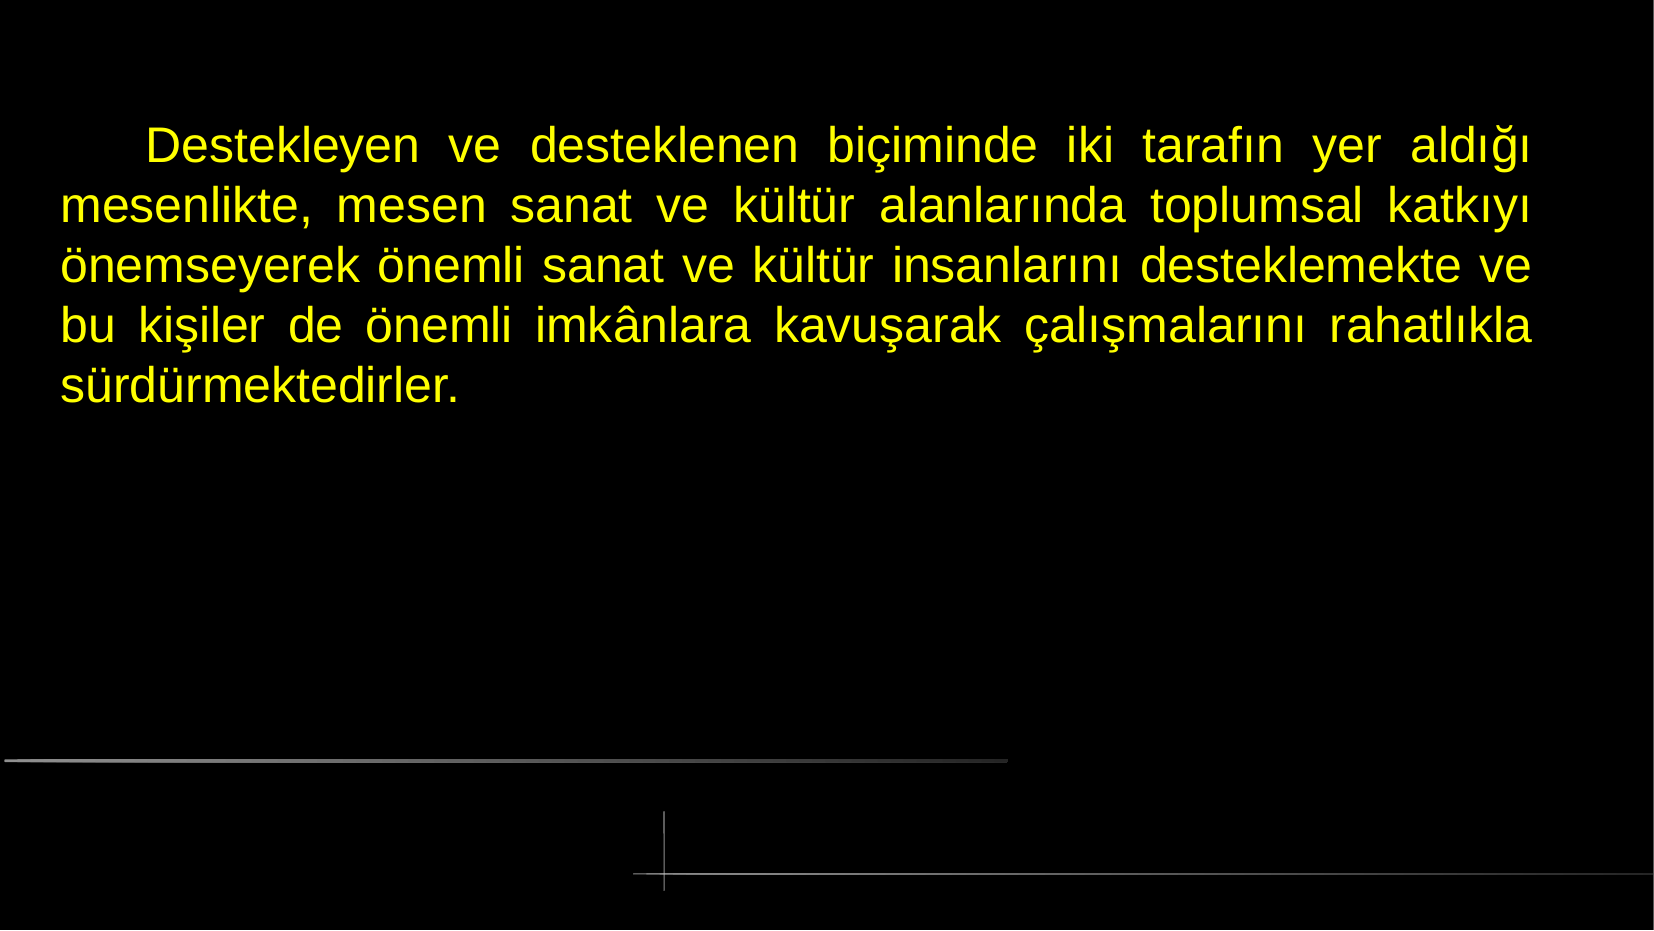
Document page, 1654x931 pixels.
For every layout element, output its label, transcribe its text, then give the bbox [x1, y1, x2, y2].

list Destekleyen ve desteklenen biçiminde iki tarafın yer aldığı mesenlikte, mesen sanat ve kültür alanlarında toplumsal katkıyı önemseyerek önemli sanat ve kültür insanlarını desteklemekte ve bu kişiler de önemli imkânlara kavuşarak çalışmalarını rahatlıkla sürdürmektedirler. [60, 22, 1534, 866]
